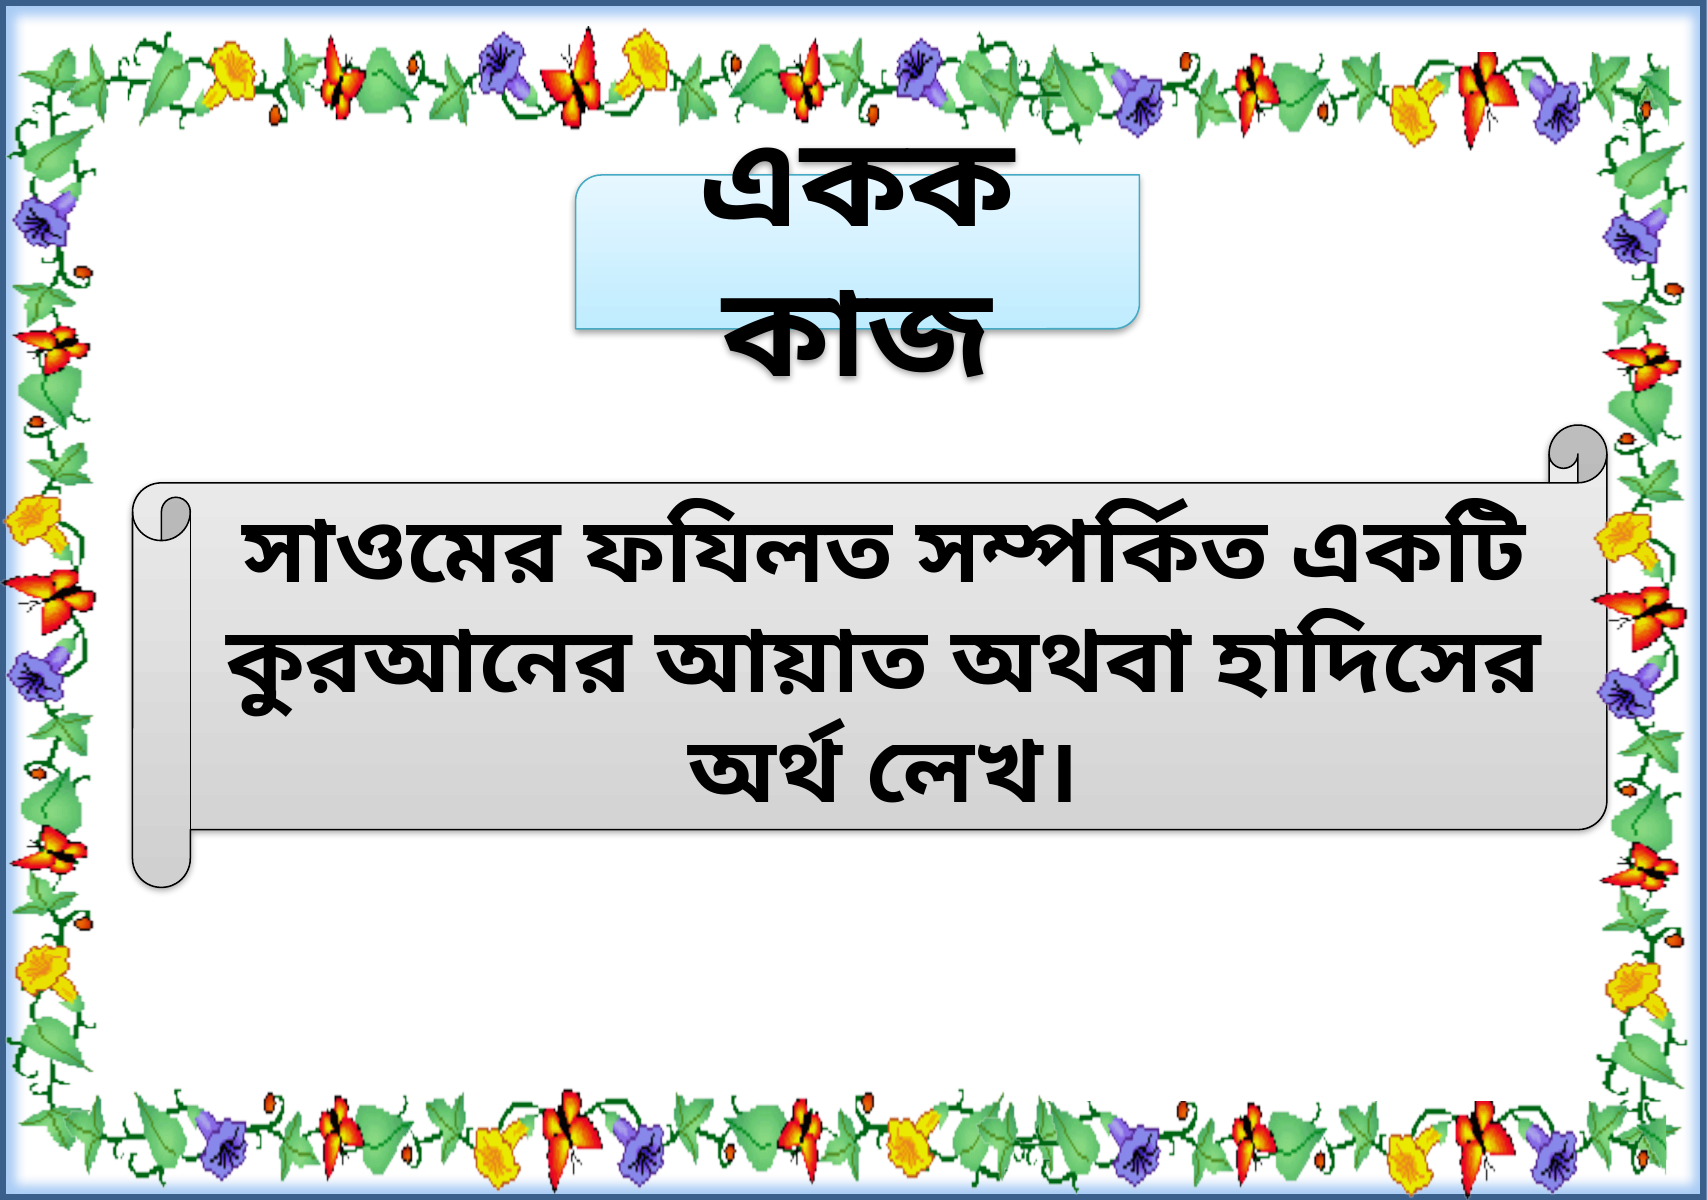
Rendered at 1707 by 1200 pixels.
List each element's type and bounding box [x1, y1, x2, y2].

text_box [0, 26, 1693, 1200]
